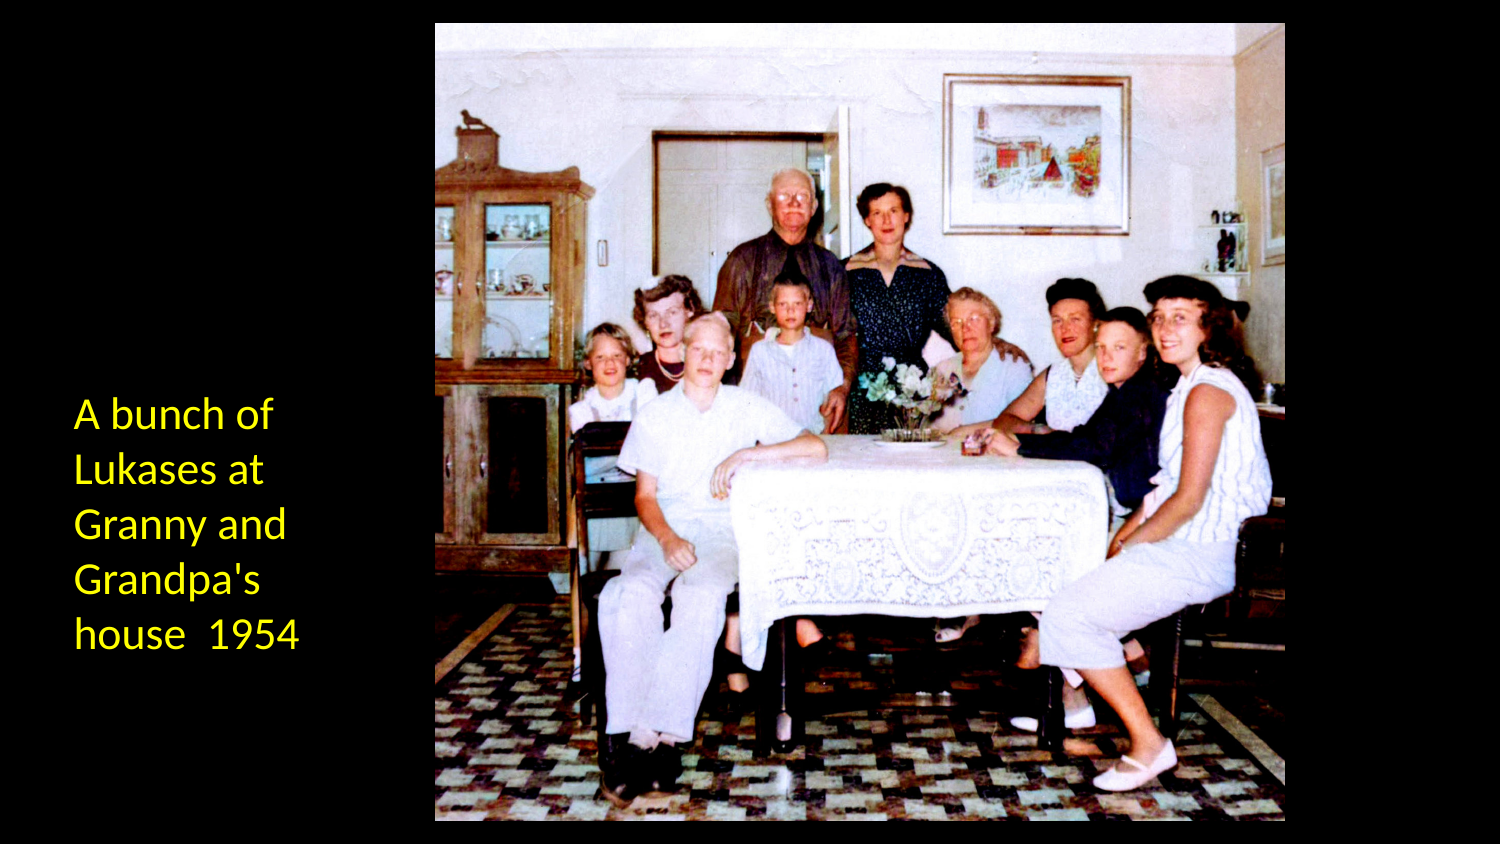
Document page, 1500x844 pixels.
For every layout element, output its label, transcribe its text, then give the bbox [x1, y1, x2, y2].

text_box A bunch of Lukases at Granny and Grandpa's house 1954 [58, 376, 389, 667]
picture [435, 22, 1285, 821]
